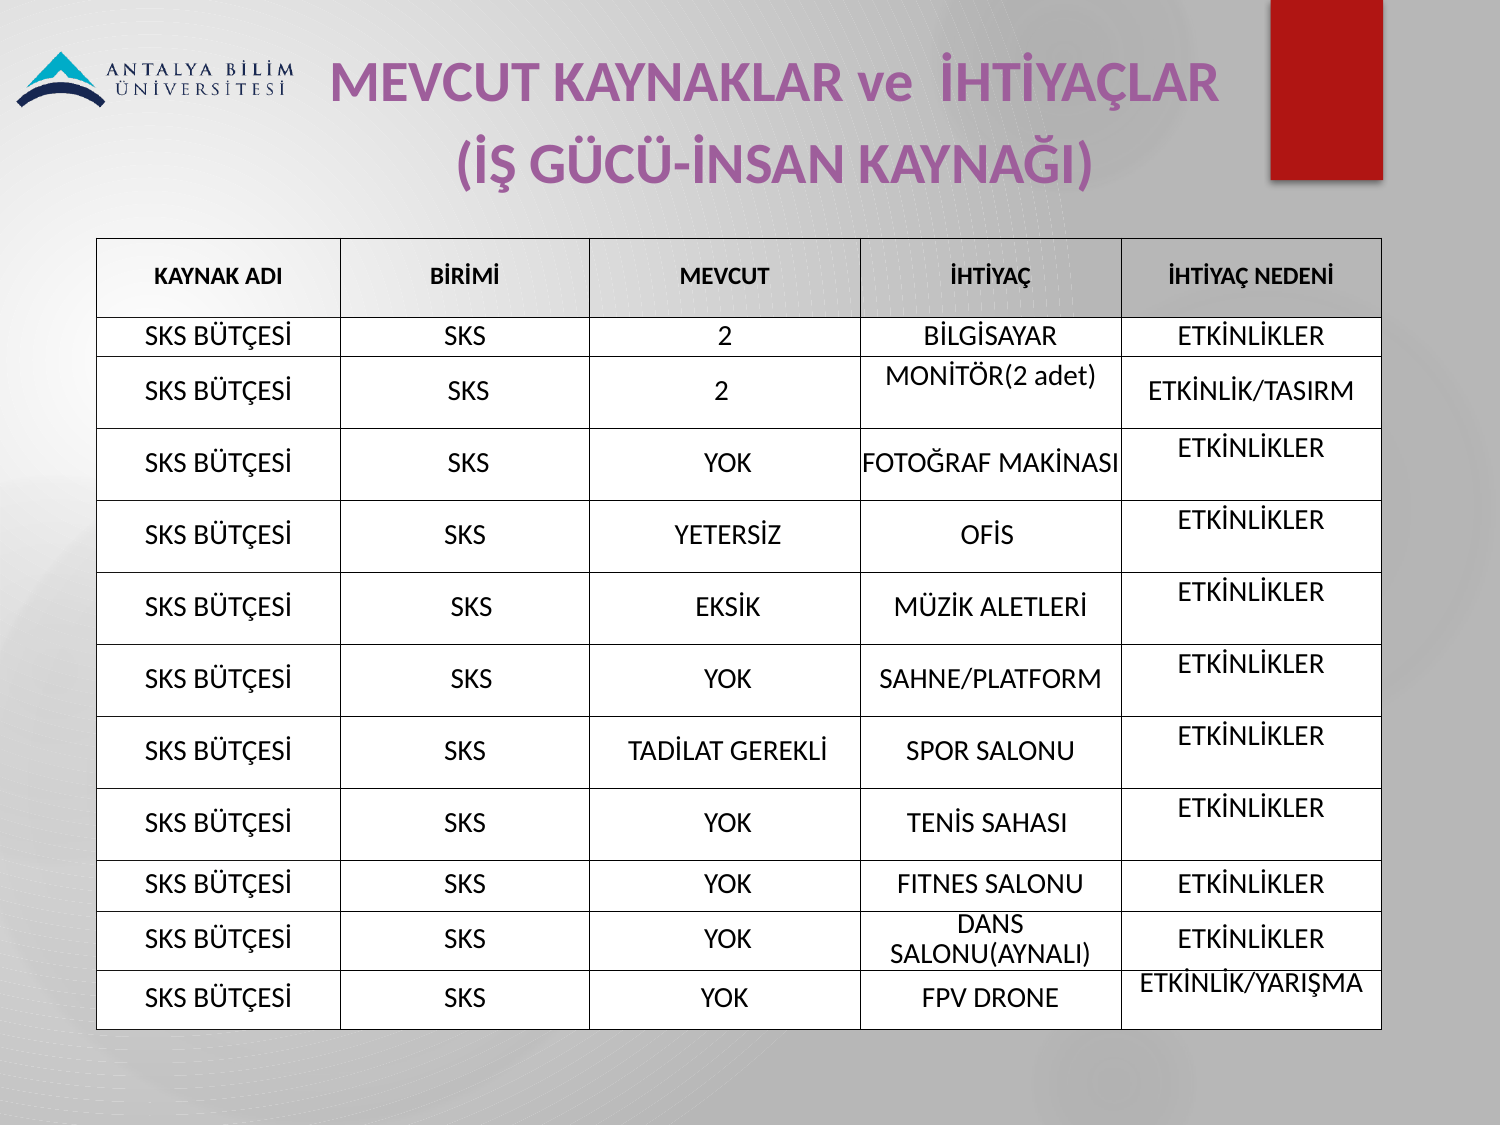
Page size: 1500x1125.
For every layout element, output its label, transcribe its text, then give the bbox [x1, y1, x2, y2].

table_cell ETKİNLİKLER [1122, 645, 1381, 716]
table_cell TENİS SAHASI [861, 789, 1121, 860]
table_cell SKS [341, 861, 589, 911]
table_cell SKS [341, 573, 589, 644]
table_cell SKS BÜTÇESİ [97, 912, 340, 970]
table_cell ETKİNLİKLER [1122, 861, 1381, 911]
table_cell YOK [590, 789, 860, 860]
table_cell SKS BÜTÇESİ [97, 357, 340, 428]
table_cell SKS [341, 645, 589, 716]
table_cell SKS [341, 429, 589, 500]
table_cell SKS BÜTÇESİ [97, 717, 340, 788]
table_cell YOK [590, 912, 860, 970]
text_box MEVCUT KAYNAKLAR ve İHTİYAÇLAR (İŞ GÜCÜ-İNSAN KAYNAĞI) [293, 25, 1257, 203]
table_cell SAHNE/PLATFORM [861, 645, 1121, 716]
table_cell SKS BÜTÇESİ [97, 429, 340, 500]
table_cell SKS [341, 318, 589, 356]
table_cell BİLGİSAYAR [861, 318, 1121, 356]
table_cell FPV DRONE [861, 971, 1121, 1029]
table_cell YOK [590, 429, 860, 500]
table_cell ETKİNLİK/TASIRM [1122, 357, 1381, 428]
table_cell YOK [590, 861, 860, 911]
table_cell ETKİNLİKLER [1122, 717, 1381, 788]
table_cell ETKİNLİKLER [1122, 318, 1381, 356]
table_cell SPOR SALONU [861, 717, 1121, 788]
table_cell TADİLAT GEREKLİ [590, 717, 860, 788]
table_cell SKS BÜTÇESİ [97, 645, 340, 716]
table_cell SKS [341, 357, 589, 428]
table_cell DANS SALONU(AYNALI) [861, 912, 1121, 970]
table_cell SKS [341, 971, 589, 1029]
table_cell ETKİNLİKLER [1122, 573, 1381, 644]
table_header İHTİYAÇ NEDENİ [1122, 239, 1381, 317]
table_cell SKS BÜTÇESİ [97, 318, 340, 356]
table_header KAYNAK ADI [97, 239, 340, 317]
table_cell SKS BÜTÇESİ [97, 789, 340, 860]
table_header BİRİMİ [341, 239, 589, 317]
table_cell EKSİK [590, 573, 860, 644]
table_cell ETKİNLİKLER [1122, 912, 1381, 970]
table_cell SKS BÜTÇESİ [97, 861, 340, 911]
table_cell 2 [590, 318, 860, 356]
table_cell SKS [341, 717, 589, 788]
table_cell MONİTÖR(2 adet) [861, 357, 1121, 428]
table_cell SKS BÜTÇESİ [97, 573, 340, 644]
table_cell OFİS [861, 501, 1121, 572]
table_cell SKS [341, 789, 589, 860]
picture [15, 49, 294, 110]
table_header İHTİYAÇ [861, 239, 1121, 317]
table_cell 2 [590, 357, 860, 428]
table_cell ETKİNLİK/YARIŞMA [1122, 971, 1381, 1029]
table_cell FOTOĞRAF MAKİNASI [861, 429, 1121, 500]
table_cell YOK [590, 971, 860, 1029]
table_cell FITNES SALONU [861, 861, 1121, 911]
table_cell YETERSİZ [590, 501, 860, 572]
table_cell ETKİNLİKLER [1122, 501, 1381, 572]
table_cell ETKİNLİKLER [1122, 429, 1381, 500]
table_cell SKS [341, 912, 589, 970]
table_cell ETKİNLİKLER [1122, 789, 1381, 860]
table_cell SKS BÜTÇESİ [97, 971, 340, 1029]
table_cell SKS [341, 501, 589, 572]
table_header MEVCUT [590, 239, 860, 317]
table_cell SKS BÜTÇESİ [97, 501, 340, 572]
table_cell MÜZİK ALETLERİ [861, 573, 1121, 644]
table_cell YOK [590, 645, 860, 716]
